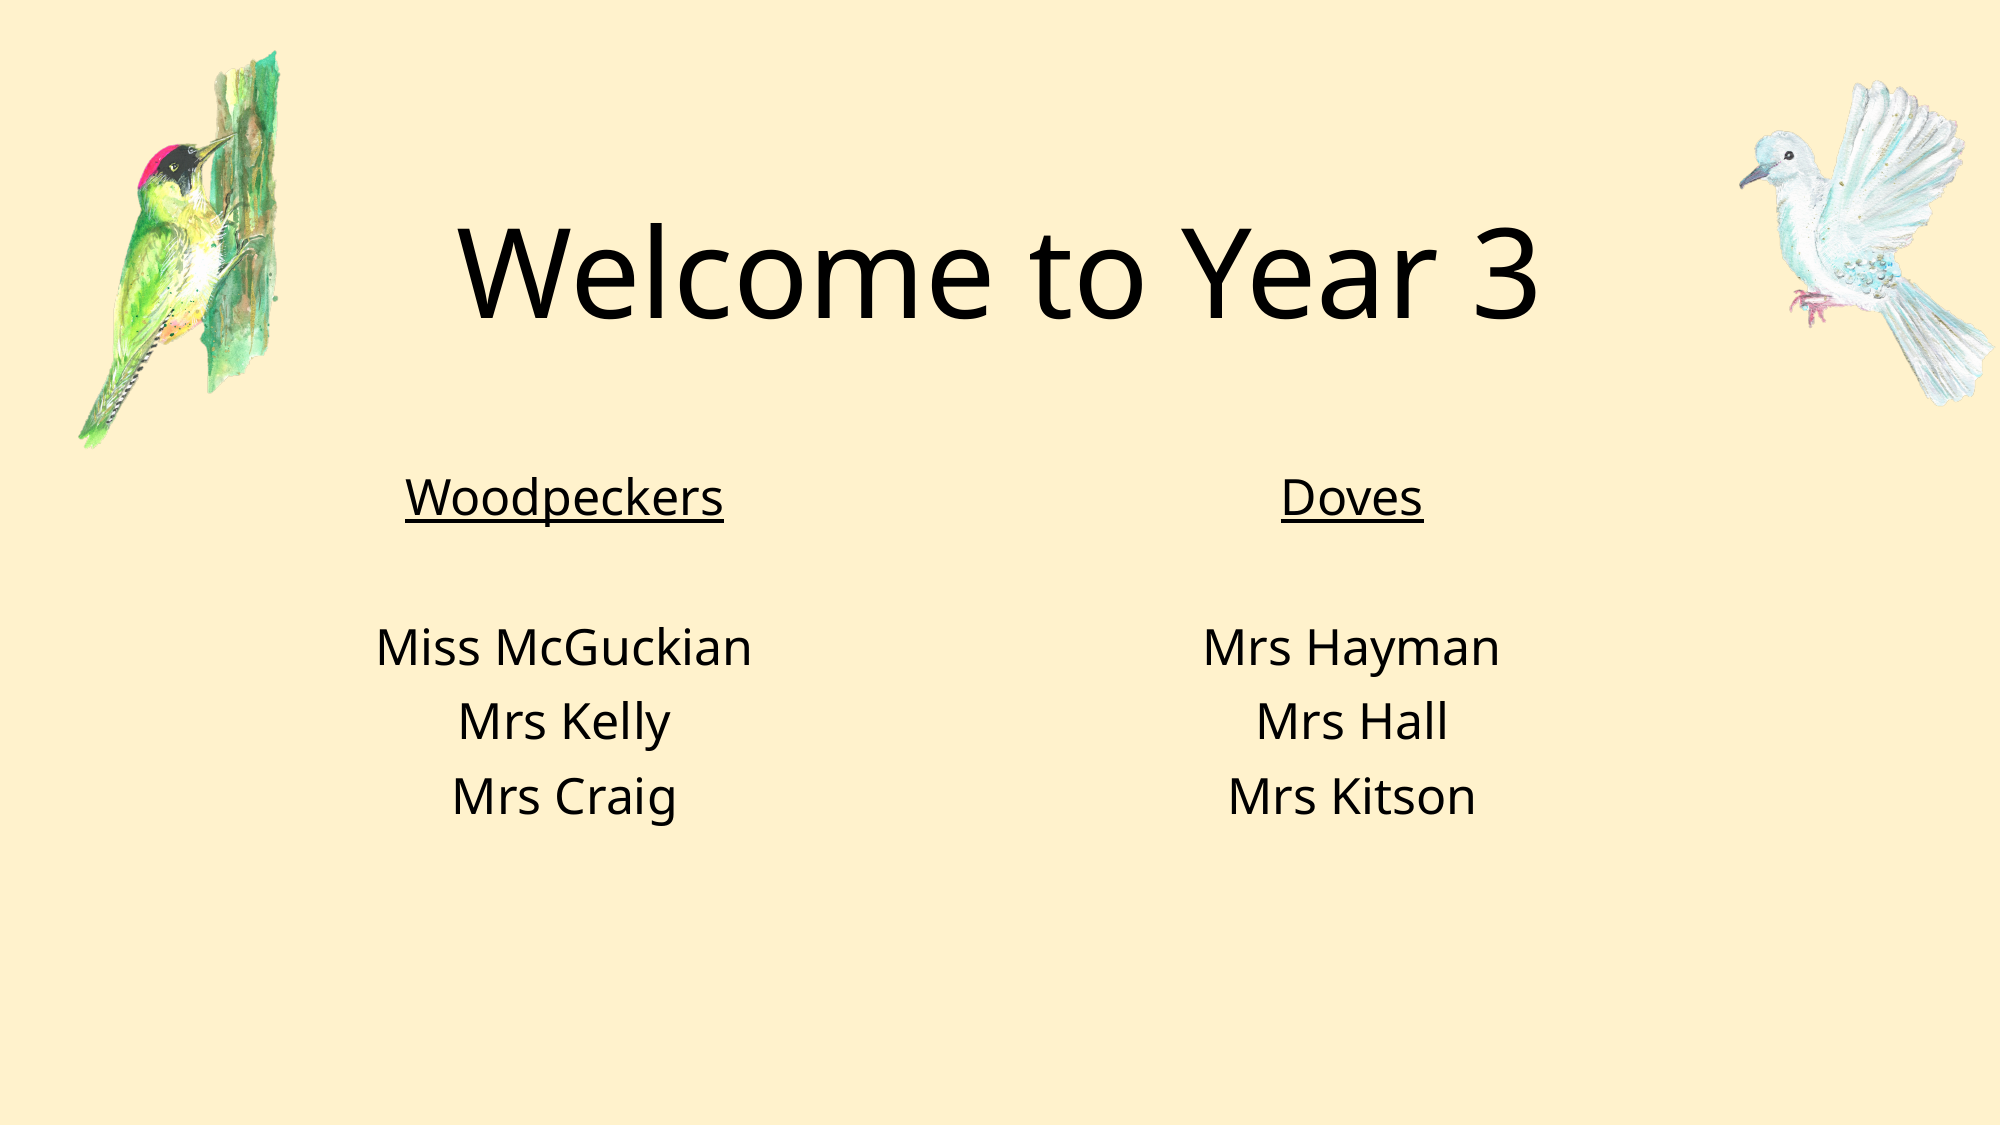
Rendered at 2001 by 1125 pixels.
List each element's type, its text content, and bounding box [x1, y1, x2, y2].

picture [0, 0, 328, 465]
text_box Doves Mrs Hayman Mrs Hall Mrs Kitson [1037, 464, 1668, 941]
picture [1673, 0, 2000, 465]
subtitle Woodpeckers Miss McGuckian Mrs Kelly Mrs Craig [249, 464, 880, 941]
title Welcome to Year 3 [328, 184, 1673, 354]
